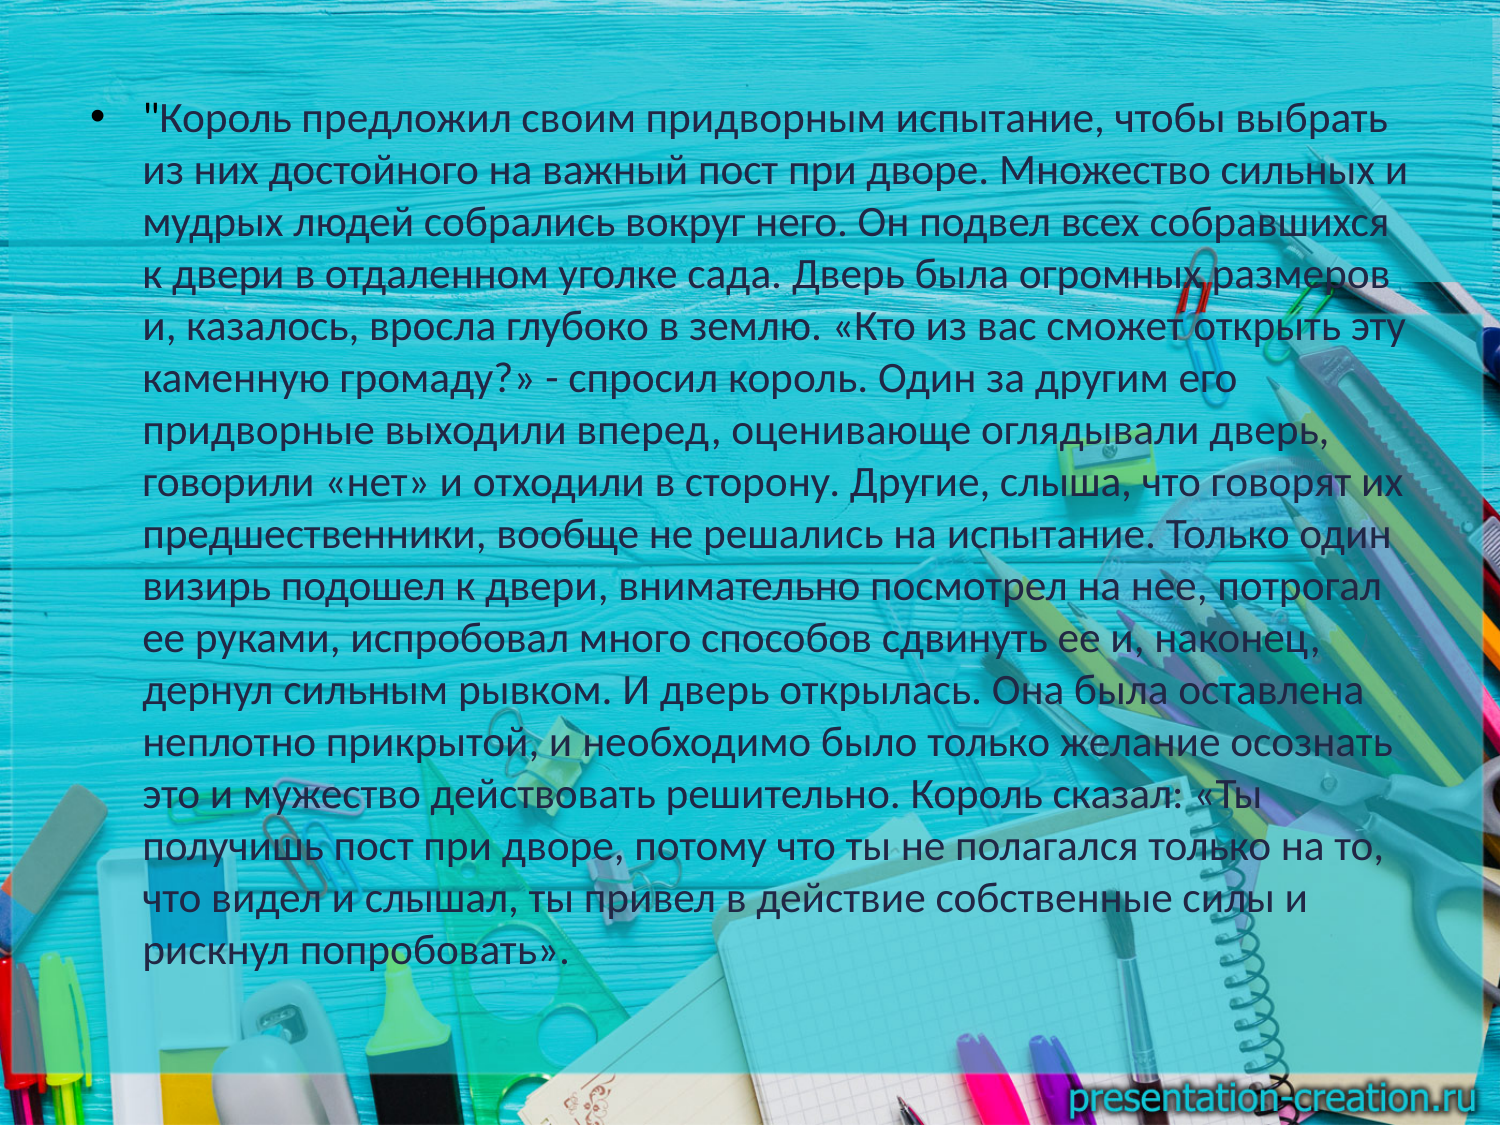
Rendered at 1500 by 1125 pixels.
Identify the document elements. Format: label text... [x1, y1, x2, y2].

picture [0, 0, 1500, 1125]
list "Король предложил своим придворным испытание, чтобы выбрать из них достойного на важный пост при дворе. Множество сильных и мудрых людей собрались вокруг него. Он подвел всех собравшихся к двери в отдаленном уголке сада. Дверь была огромных размеров и, казалось, вросла глубоко в землю. «Кто из вас сможет открыть эту каменную громаду?» - спросил король. Один за другим его придворные выходили вперед, оценивающе оглядывали дверь, говорили «нет» и отходили в сторону. Другие, слыша, что говорят их предшественники, вообще не решались на испытание. Только один визирь подошел к двери, внимательно посмотрел на нее, потрогал ее руками, испробовал много способов сдвинуть ее и, наконец, дернул сильным рывком. И дверь открылась. Она была оставлена неплотно прикрытой, и необходимо было только желание осознать это и мужество действовать решительно. Король сказал: «Ты получишь пост при дворе, потому что ты не полагался только на то, что видел и слышал, ты привел в действие собственные силы и рискнул попробовать». [75, 82, 1425, 1005]
